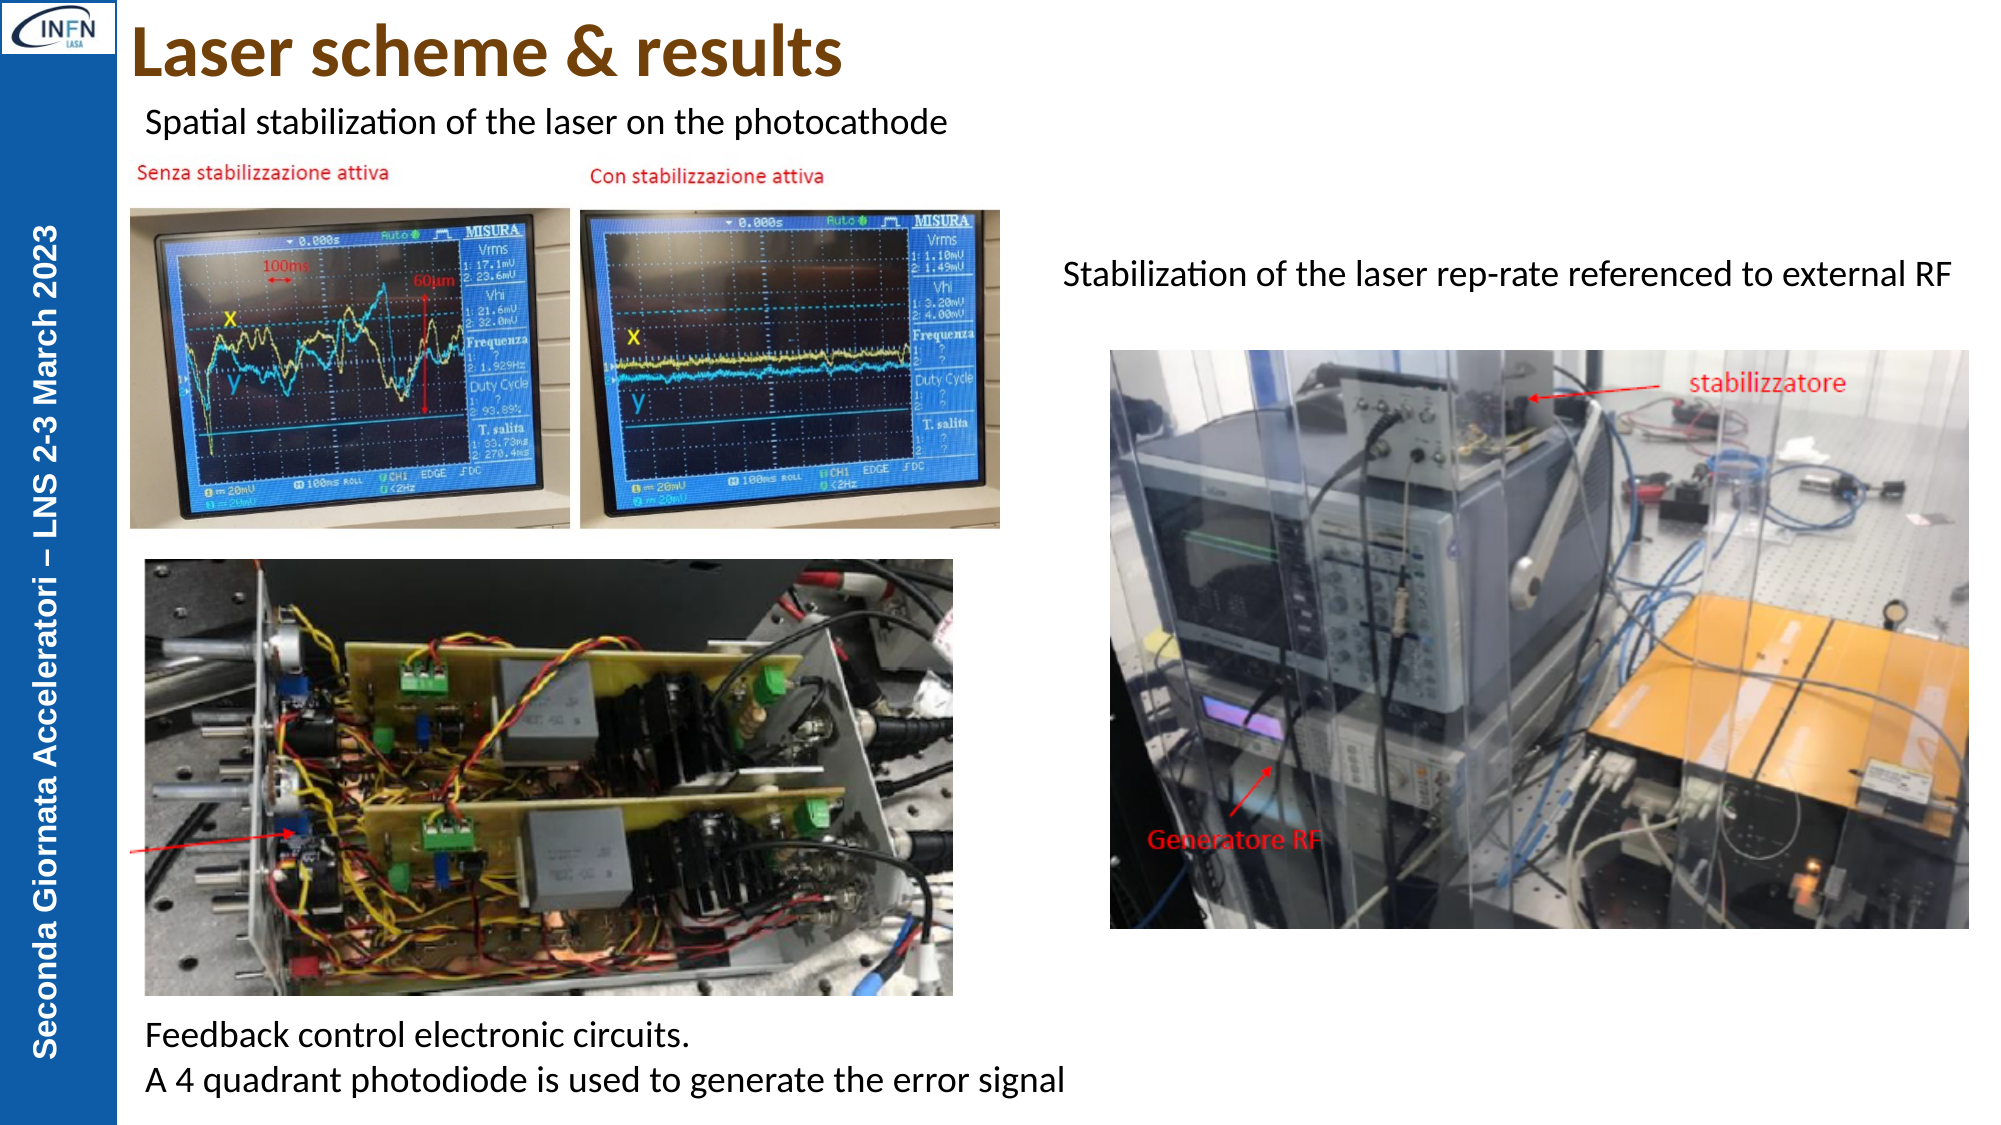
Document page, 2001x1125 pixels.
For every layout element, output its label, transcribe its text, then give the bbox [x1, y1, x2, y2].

text_box Feedback control electronic circuits. A 4 quadrant photodiode is used to generate the error signal [130, 1003, 1093, 1108]
picture [130, 153, 1000, 548]
picture [130, 559, 953, 997]
picture [1109, 350, 1969, 929]
picture [2, 3, 115, 54]
text_box Stabilization of the laser rep-rate referenced to external RF [1048, 241, 1998, 302]
text_box Spatial stabilization of the laser on the photocathode [130, 89, 1459, 150]
title Laser scheme & results [130, 11, 1931, 94]
